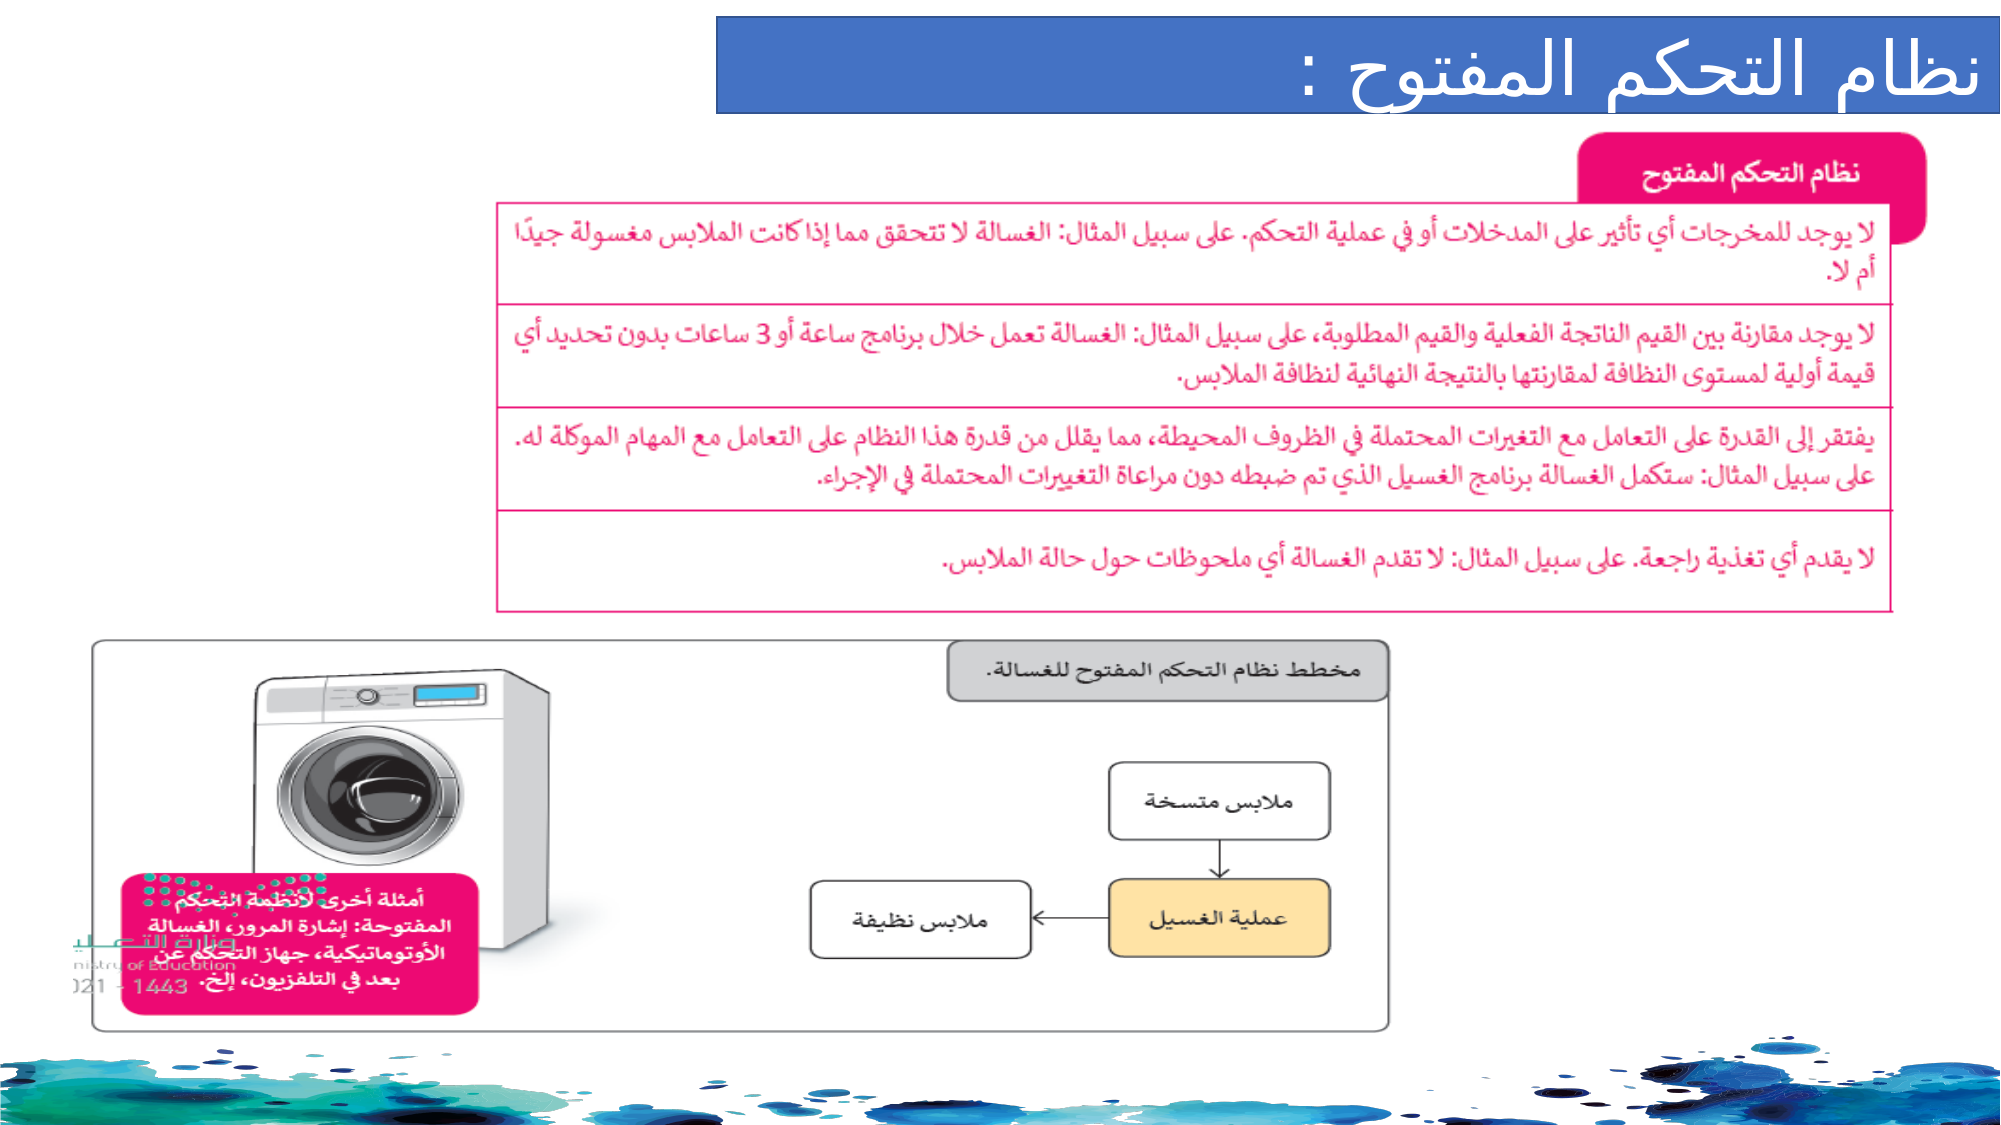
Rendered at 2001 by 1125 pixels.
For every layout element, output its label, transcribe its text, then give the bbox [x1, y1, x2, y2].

text_box نظام التحكم المفتوح : [716, 16, 2000, 114]
picture [474, 116, 1939, 626]
picture [0, 631, 2000, 1125]
